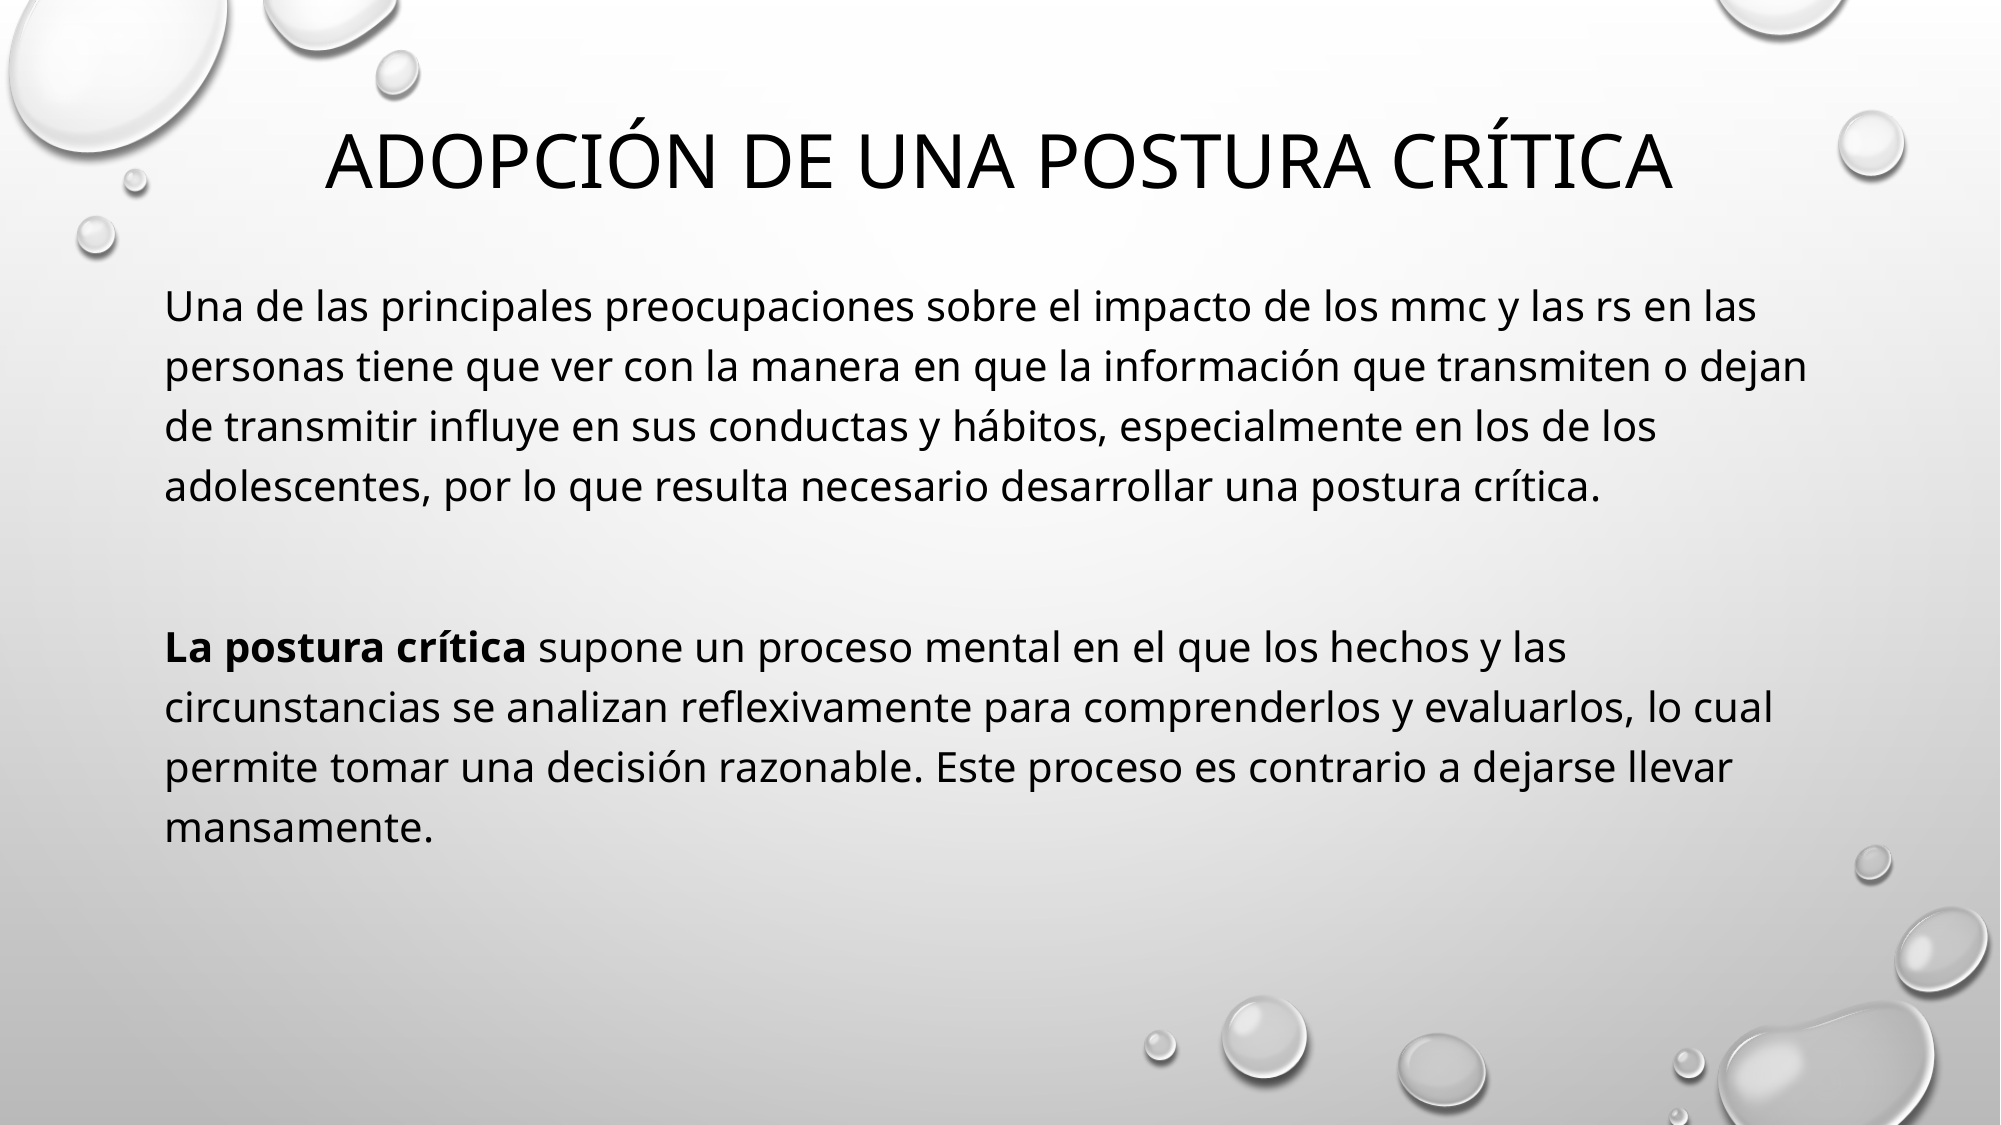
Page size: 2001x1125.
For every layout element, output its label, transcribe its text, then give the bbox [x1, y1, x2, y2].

list una de las principales preocupaciones sobre el impacto de los mmc y las rs en las personas tiene que ver con la manera en que la información que transmiten o dejan de transmitir influye en sus conductas y hábitos, especialmente en los de los adolescentes, por lo que resulta necesario desarrollar una postura crítica. La postura crítica supone un proceso mental en el que los hechos y las circunstancias se analizan reflexivamente para comprenderlos y evaluarlos, lo cual permite tomar una decisión razonable. Este proceso es contrario a dejarse llevar mansamente. [149, 261, 1850, 950]
title Adopción de una postura crítica [149, 101, 1851, 229]
picture [0, 0, 2000, 1125]
